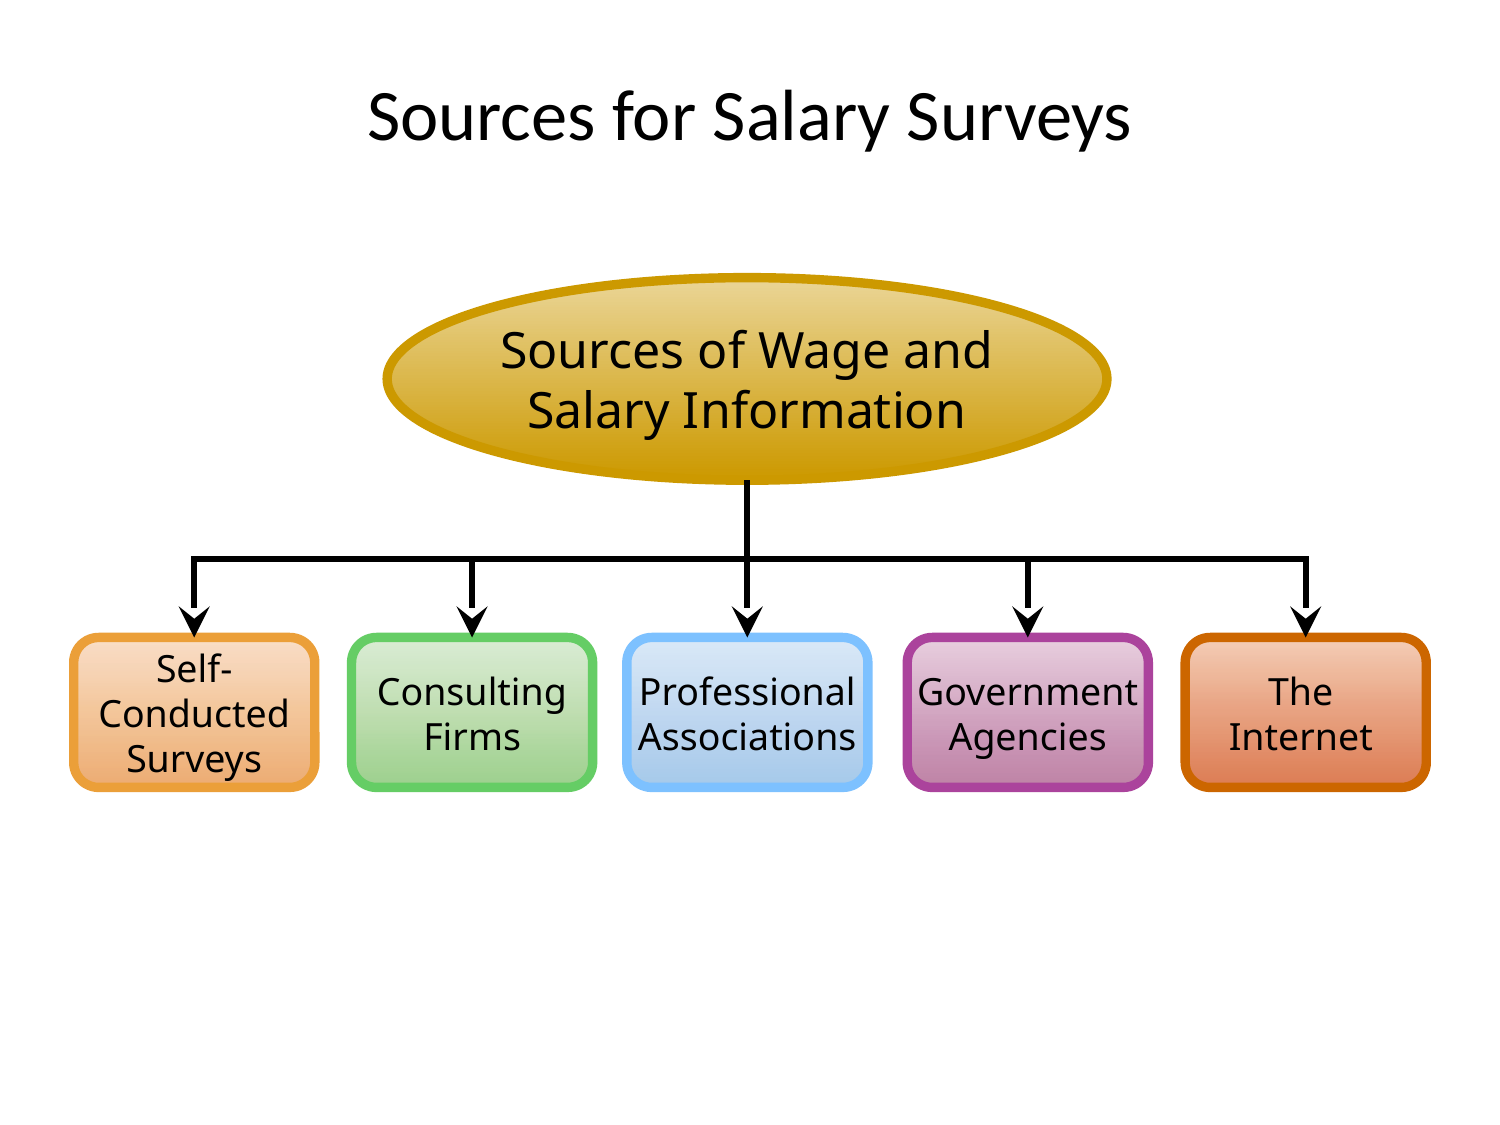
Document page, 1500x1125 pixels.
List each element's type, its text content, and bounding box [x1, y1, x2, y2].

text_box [73, 277, 1427, 788]
title Sources for Salary Surveys [241, 60, 1259, 163]
